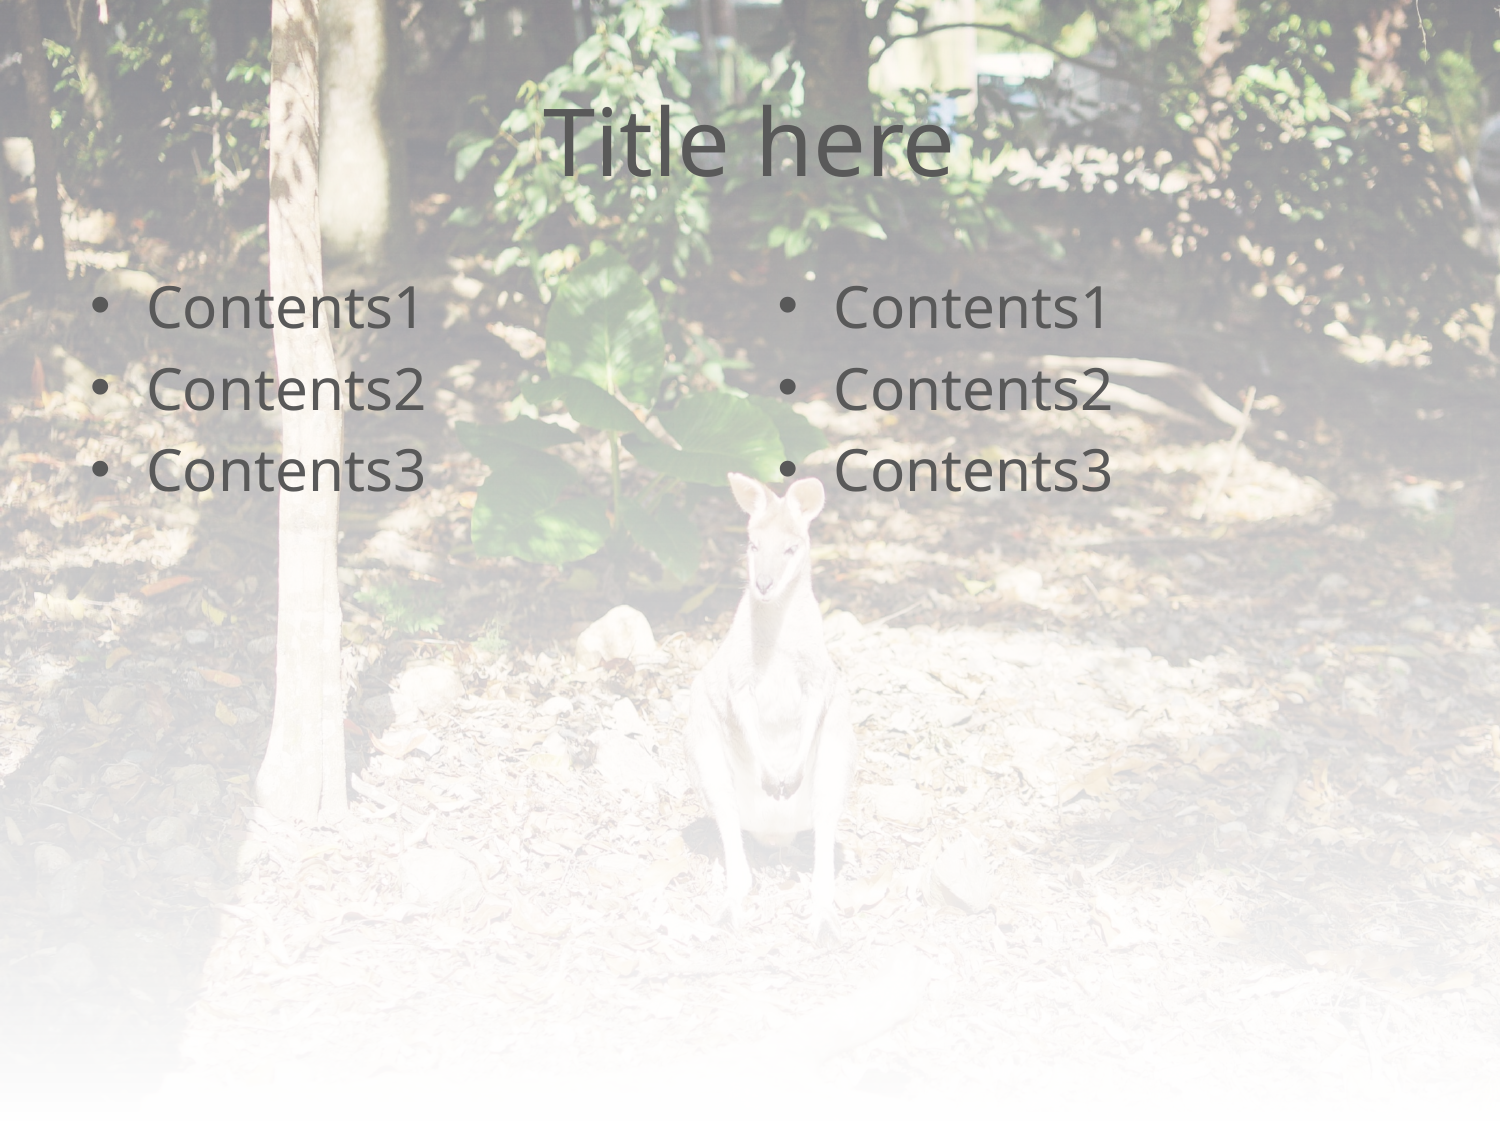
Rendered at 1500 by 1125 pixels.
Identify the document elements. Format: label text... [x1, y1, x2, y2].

title Title here [75, 45, 1425, 233]
list Contents1 Contents2 Contents3 [75, 262, 738, 1005]
list Contents1 Contents2 Contents3 [762, 262, 1425, 1005]
text_box [0, 0, 1500, 1125]
